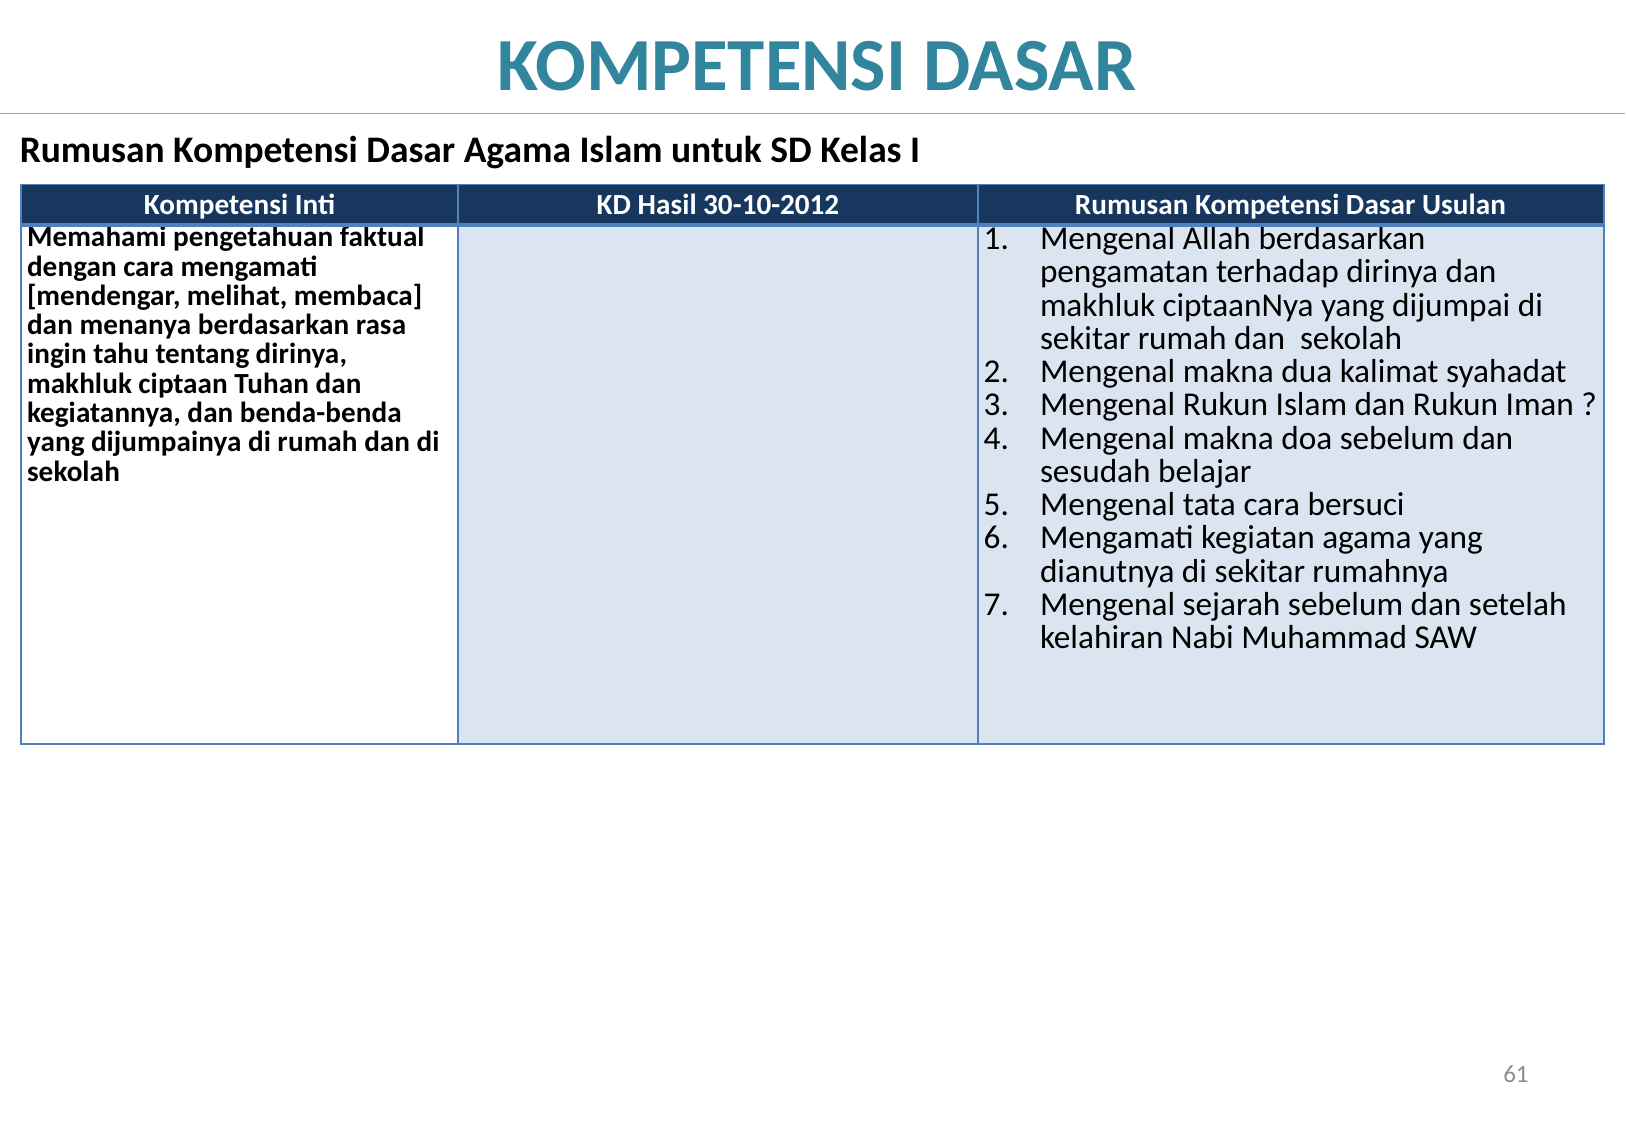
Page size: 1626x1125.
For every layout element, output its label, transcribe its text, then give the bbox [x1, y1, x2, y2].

table_cell [459, 227, 977, 743]
text_box KOMPETENSI DASAR [315, 7, 1320, 113]
slide_number 61 [1164, 1042, 1544, 1103]
table_header Rumusan Kompetensi Dasar Usulan [979, 185, 1603, 223]
table_header KD Hasil 30-10-2012 [459, 185, 977, 223]
text_box Rumusan Kompetensi Dasar Agama Islam untuk SD Kelas I [4, 122, 1625, 178]
table_cell Memahami pengetahuan faktual dengan cara mengamati [mendengar, melihat, membaca] dan menanya berdasarkan rasa ingin tahu tentang dirinya, makhluk ciptaan Tuhan dan kegiatannya, dan benda-benda yang dijumpainya di rumah dan di sekolah [22, 227, 457, 743]
table_cell Mengenal Allah berdasarkan pengamatan terhadap dirinya dan makhluk ciptaanNya yang dijumpai di sekitar rumah dan sekolah Mengenal makna dua kalimat syahadat Mengenal Rukun Islam dan Rukun Iman ? Mengenal makna doa sebelum dan sesudah belajar Mengenal tata cara bersuci Mengamati kegiatan agama yang dianutnya di sekitar rumahnya Mengenal sejarah sebelum dan setelah kelahiran Nabi Muhammad SAW [979, 227, 1603, 743]
table_header Kompetensi Inti [22, 185, 457, 223]
